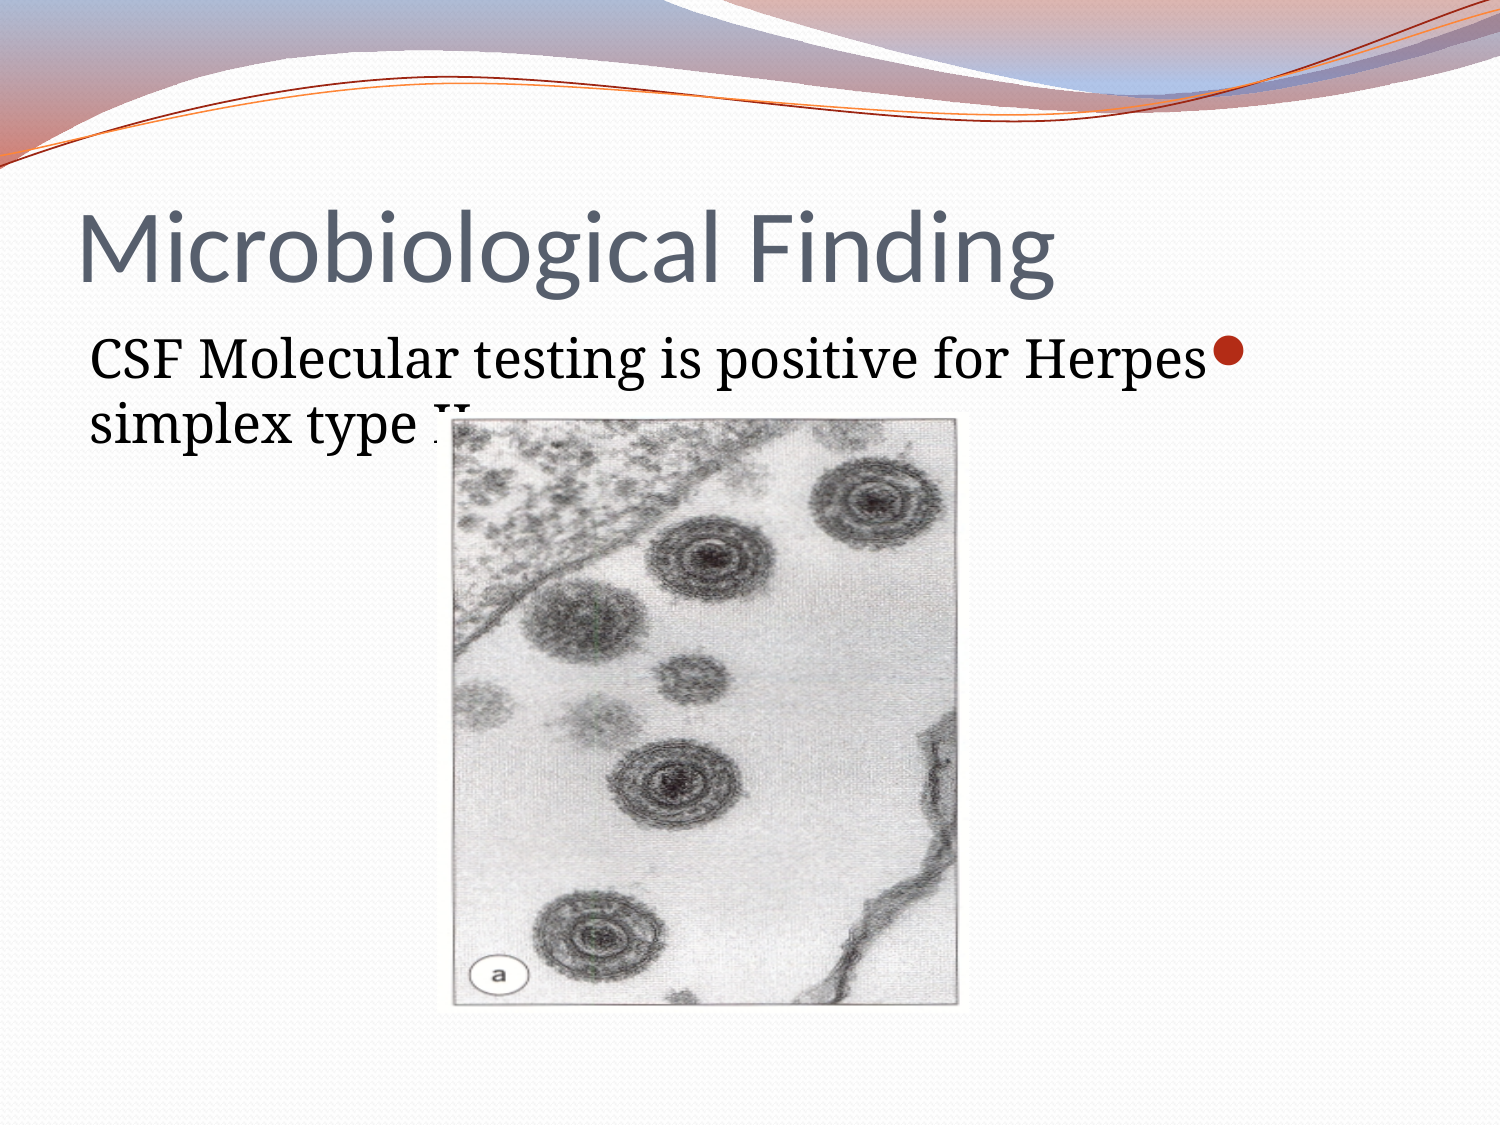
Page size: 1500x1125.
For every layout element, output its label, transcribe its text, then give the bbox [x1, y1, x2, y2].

title Microbiological Finding [75, 115, 1425, 303]
list CSF Molecular testing is positive for Herpes simplex type II [75, 317, 1425, 1038]
picture [437, 412, 969, 1013]
